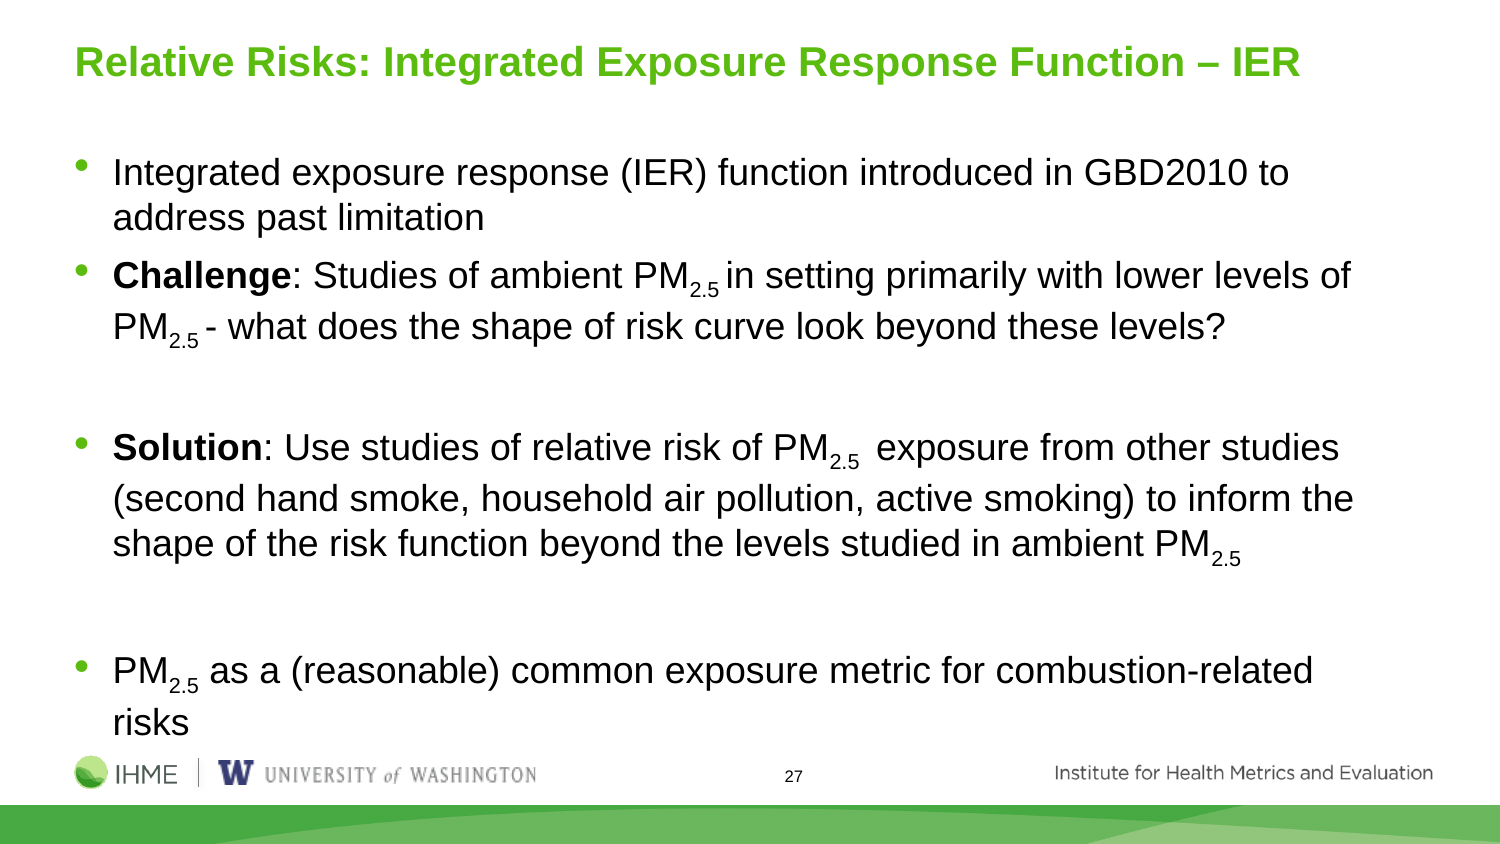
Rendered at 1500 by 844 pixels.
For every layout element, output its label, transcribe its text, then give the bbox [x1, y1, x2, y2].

title Relative Risks: Integrated Exposure Response Function – IER [59, 27, 1466, 94]
picture [74, 755, 177, 789]
picture [0, 805, 1500, 844]
slide_number 27 [768, 758, 820, 794]
picture [1049, 759, 1437, 784]
list Integrated exposure response (IER) function introduced in GBD2010 to address past limitation Challenge: Studies of ambient PM2.5 in setting primarily with lower levels of PM2.5 - what does the shape of risk curve look beyond these levels? Solution: Use studies of relative risk of PM2.5 exposure from other studies (second hand smoke, household air pollution, active smoking) to inform the shape of the risk function beyond the levels studied in ambient PM2.5 PM2.5 as a (reasonable) common exposure metric for combustion-related risks [59, 140, 1410, 685]
